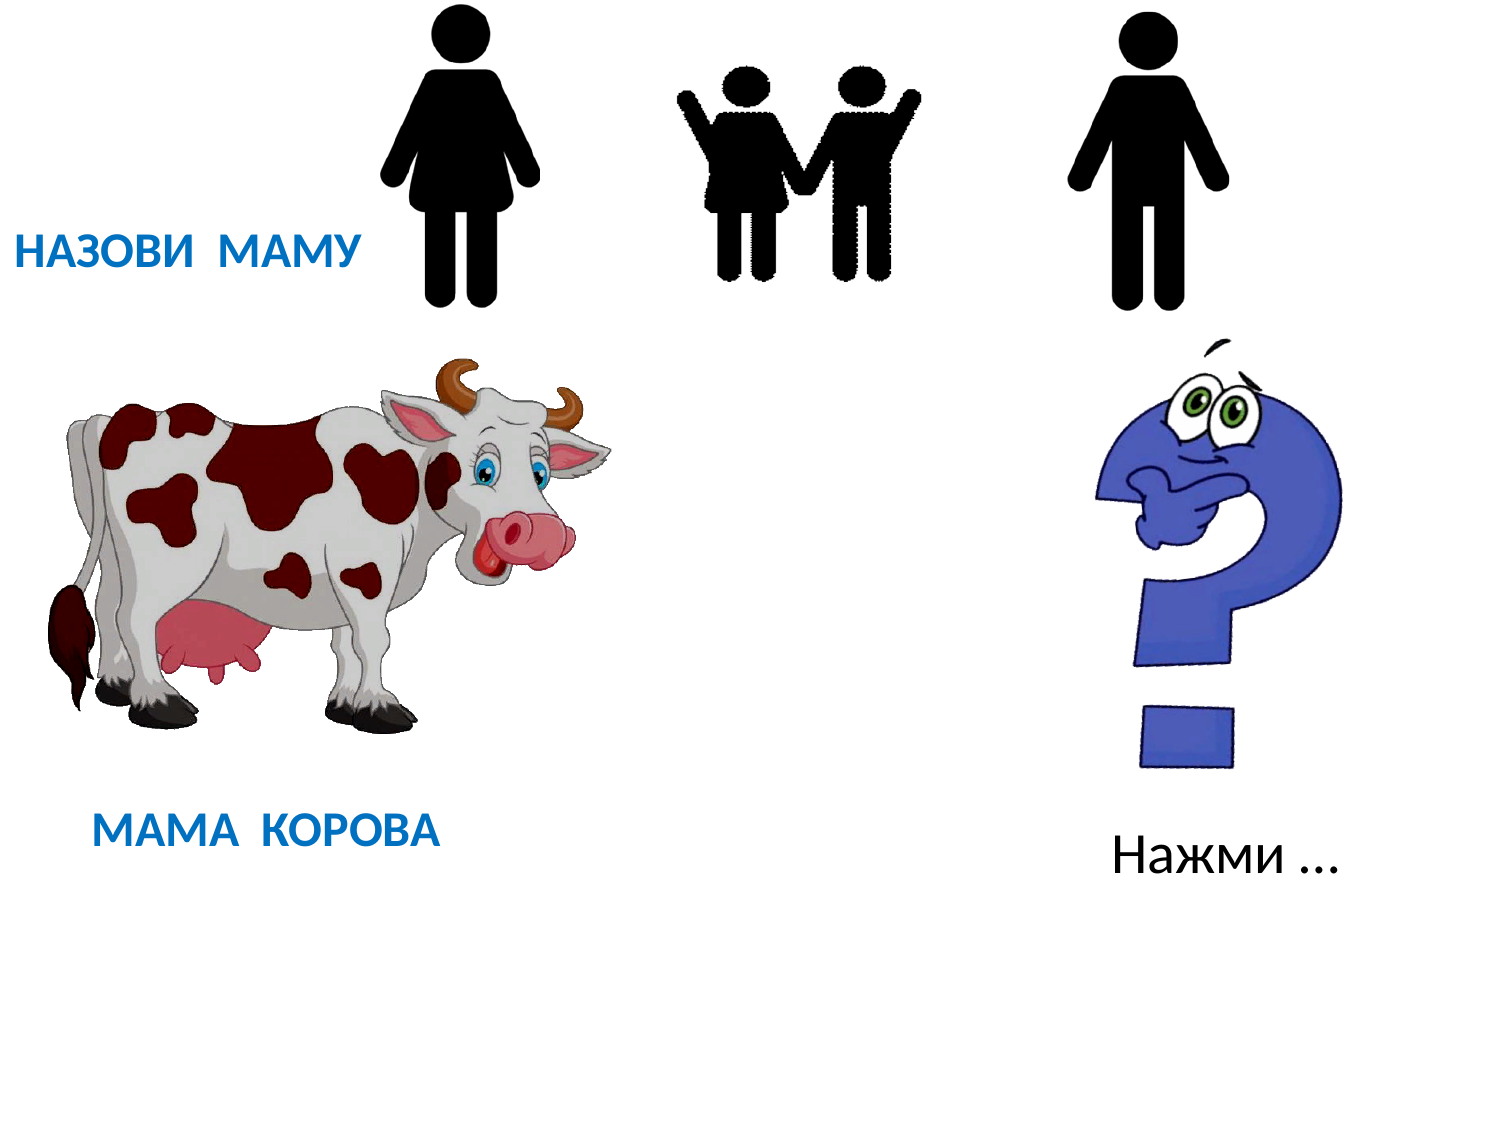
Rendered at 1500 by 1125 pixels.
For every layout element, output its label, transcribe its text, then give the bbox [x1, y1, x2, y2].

text_box Мама корова [76, 751, 467, 901]
text_box Нажми … [1009, 807, 1441, 893]
picture [1056, 0, 1247, 315]
picture [40, 337, 617, 737]
picture [1069, 324, 1380, 783]
text_box Назови маму [0, 172, 345, 322]
picture [348, 0, 563, 316]
picture [666, 54, 949, 291]
